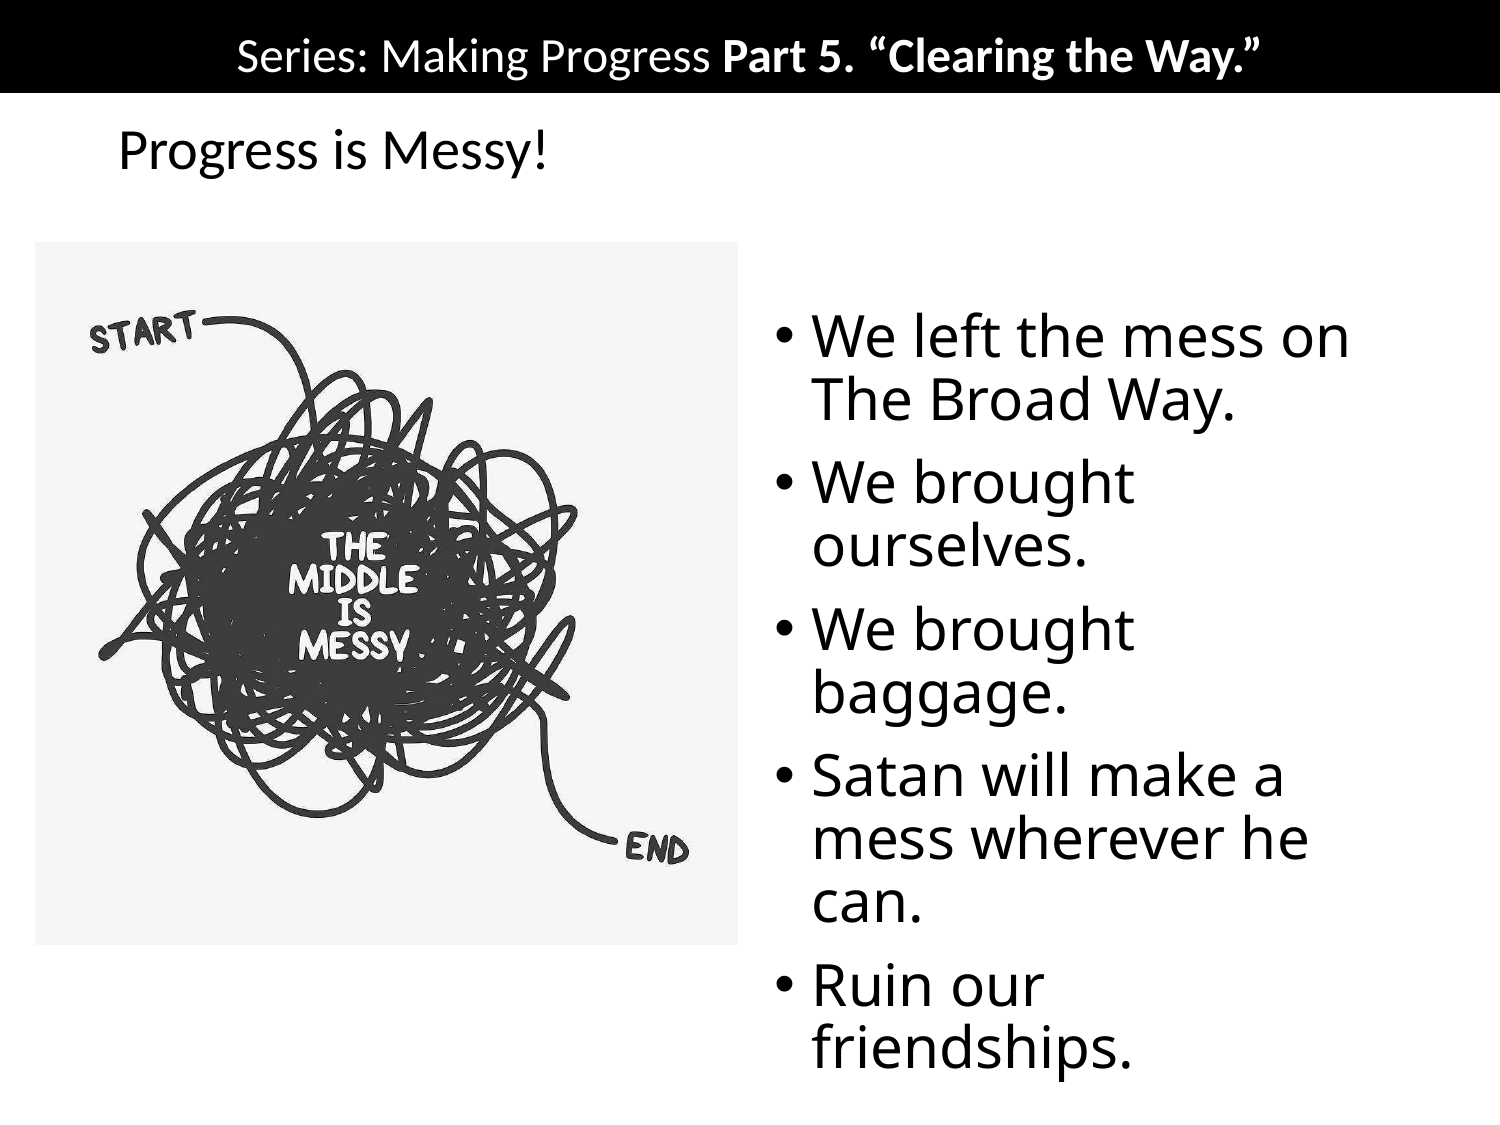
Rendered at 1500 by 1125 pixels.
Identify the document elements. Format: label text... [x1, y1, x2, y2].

list We left the mess on The Broad Way. We brought ourselves. We brought baggage. Satan will make a mess wherever he can. Ruin our friendships. [759, 299, 1397, 1125]
text_box Series: Making Progress Part 5. “Clearing the Way.” [0, 0, 1500, 93]
picture [35, 242, 738, 945]
list Progress is Messy! [103, 111, 1397, 283]
